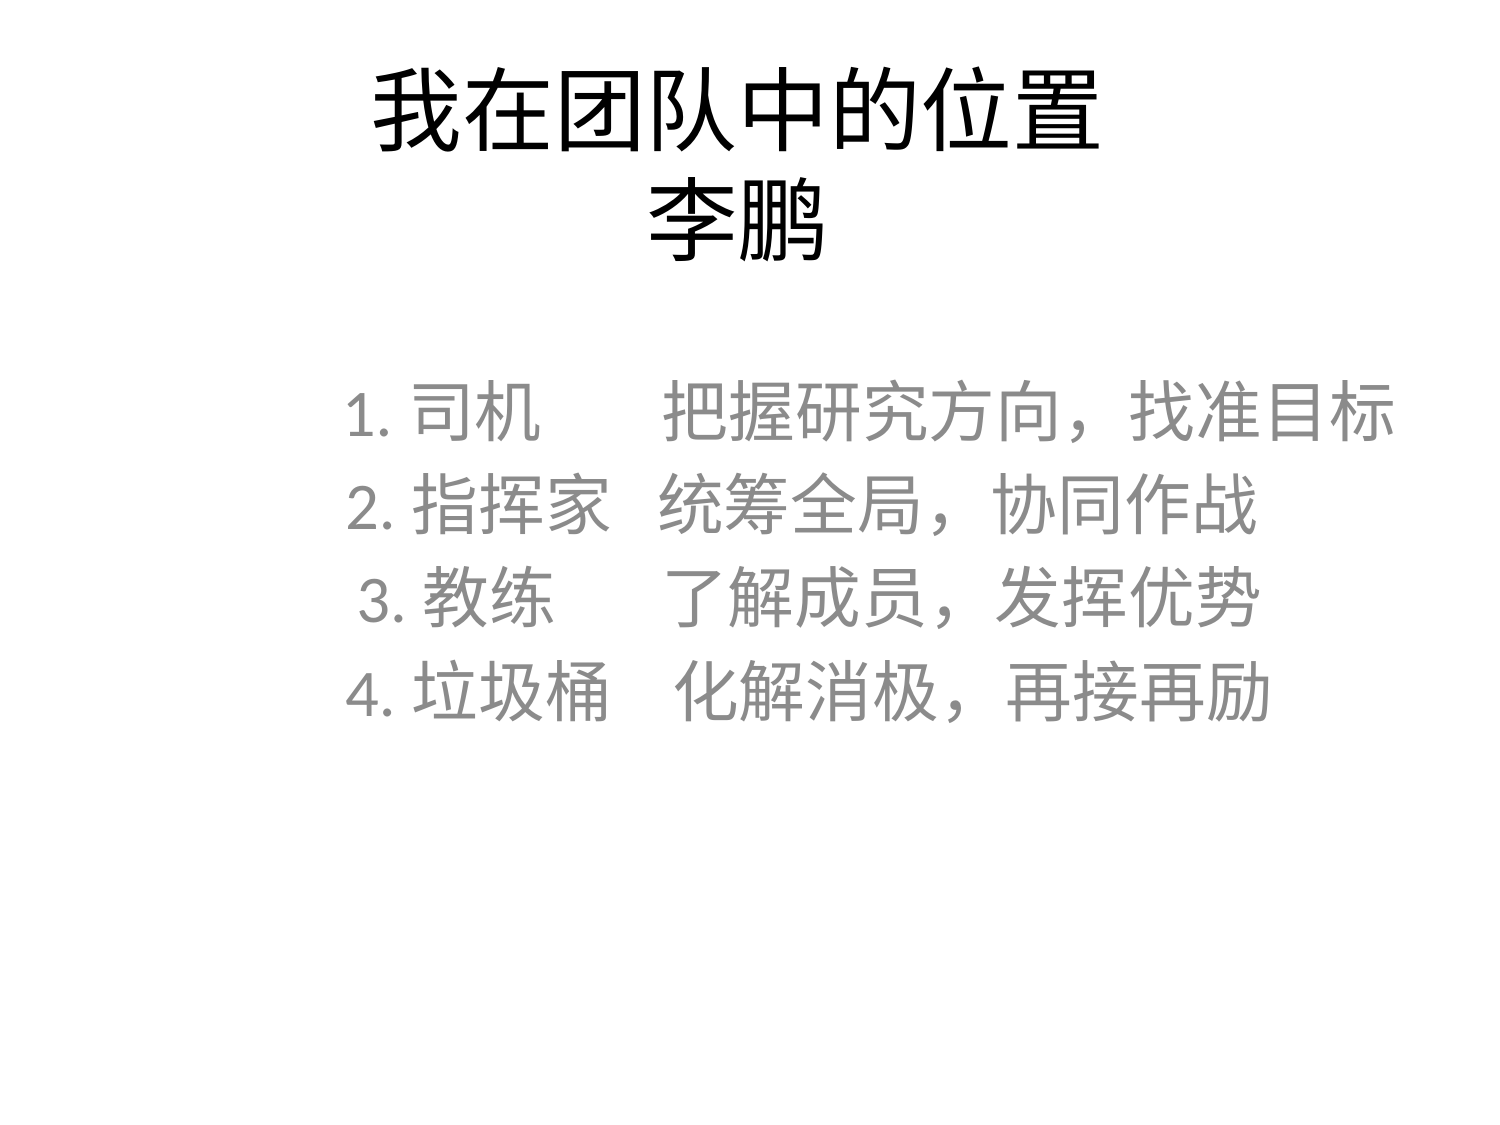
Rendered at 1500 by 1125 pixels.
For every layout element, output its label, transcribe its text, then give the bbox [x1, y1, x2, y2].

subtitle 1.司机 把握研究方向，找准目标 2.指挥家 统筹全局，协同作战 3.教练 了解成员，发挥优势 4.垃圾桶 化解消极，再接再励 [206, 361, 1412, 894]
title 我在团队中的位置 李鹏 [100, 42, 1376, 284]
